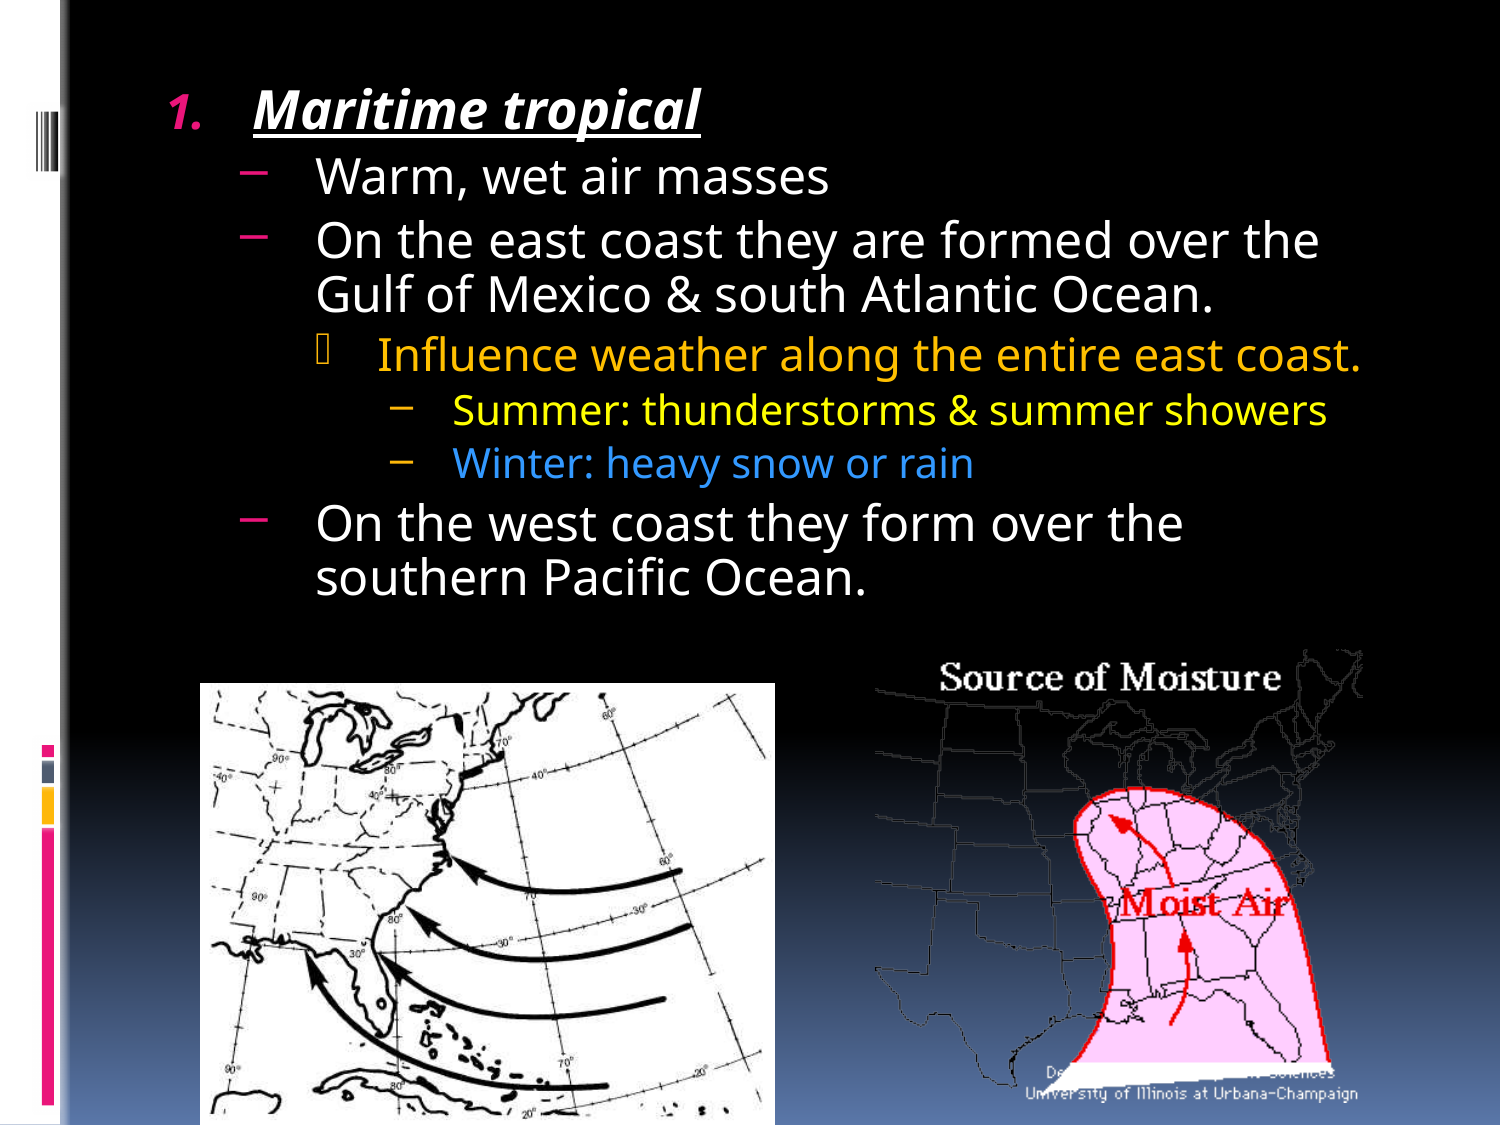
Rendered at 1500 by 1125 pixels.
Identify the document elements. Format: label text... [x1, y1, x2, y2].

list Maritime tropical Warm, wet air masses On the east coast they are formed over the Gulf of Mexico & south Atlantic Ocean. Influence weather along the entire east coast. Summer: thunderstorms & summer showers Winter: heavy snow or rain On the west coast they form over the southern Pacific Ocean. [75, 75, 1425, 818]
picture [199, 682, 776, 1125]
picture [874, 649, 1363, 1103]
